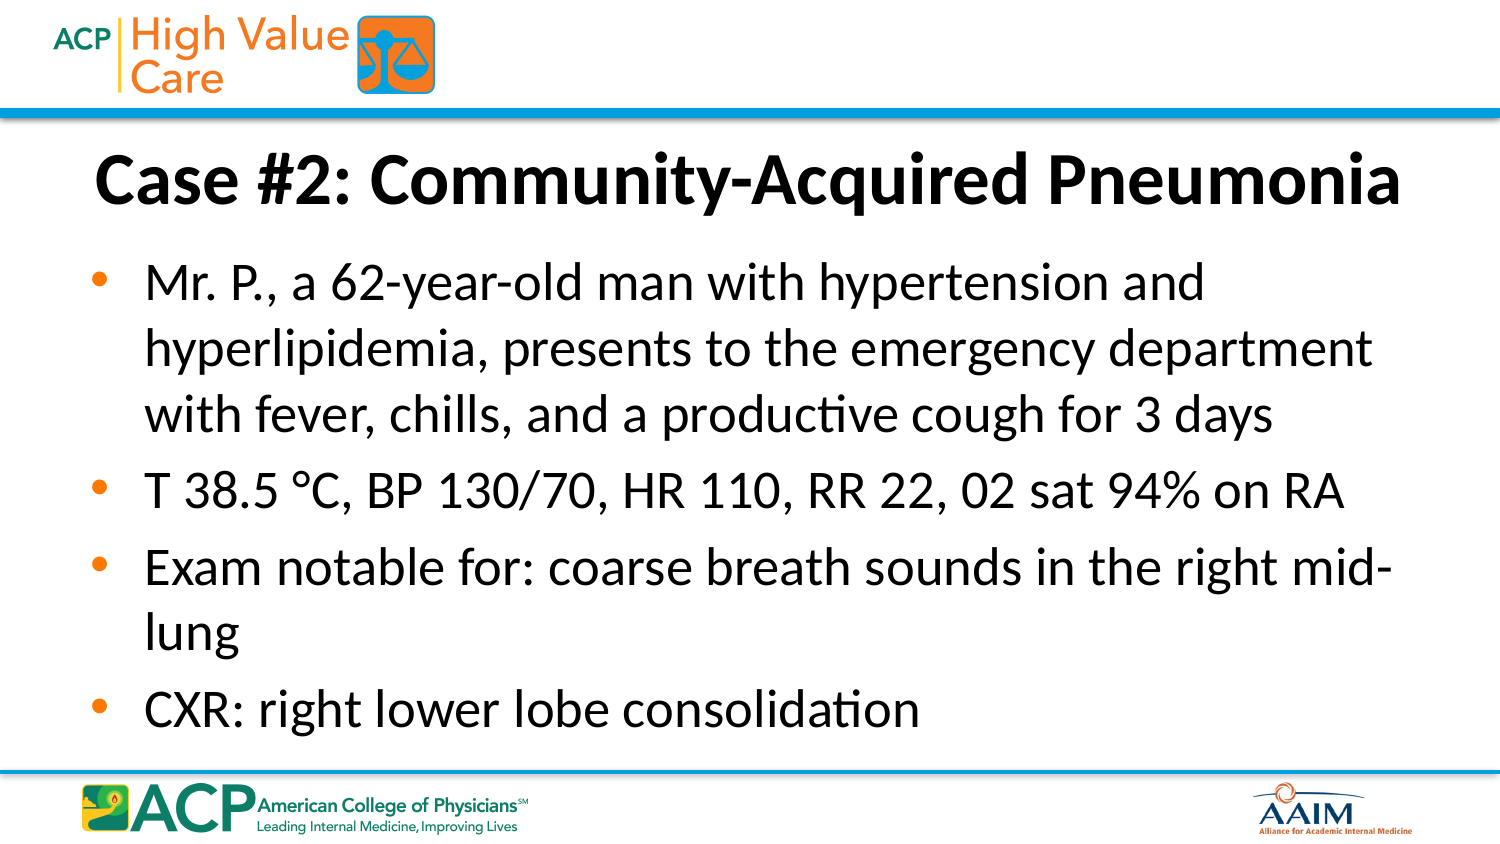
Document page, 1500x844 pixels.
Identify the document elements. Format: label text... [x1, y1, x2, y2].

picture [53, 15, 435, 94]
picture [1253, 782, 1412, 834]
title Case #2: Community-Acquired Pneumonia [75, 103, 1425, 238]
list Mr. P., a 62-year-old man with hypertension and hyperlipidemia, presents to the emergency department with fever, chills, and a productive cough for 3 days T 38.5 °C, BP 130/70, HR 110, RR 22, 02 sat 94% on RA Exam notable for: coarse breath sounds in the right mid-lung CXR: right lower lobe consolidation [75, 238, 1425, 757]
picture [82, 783, 528, 835]
